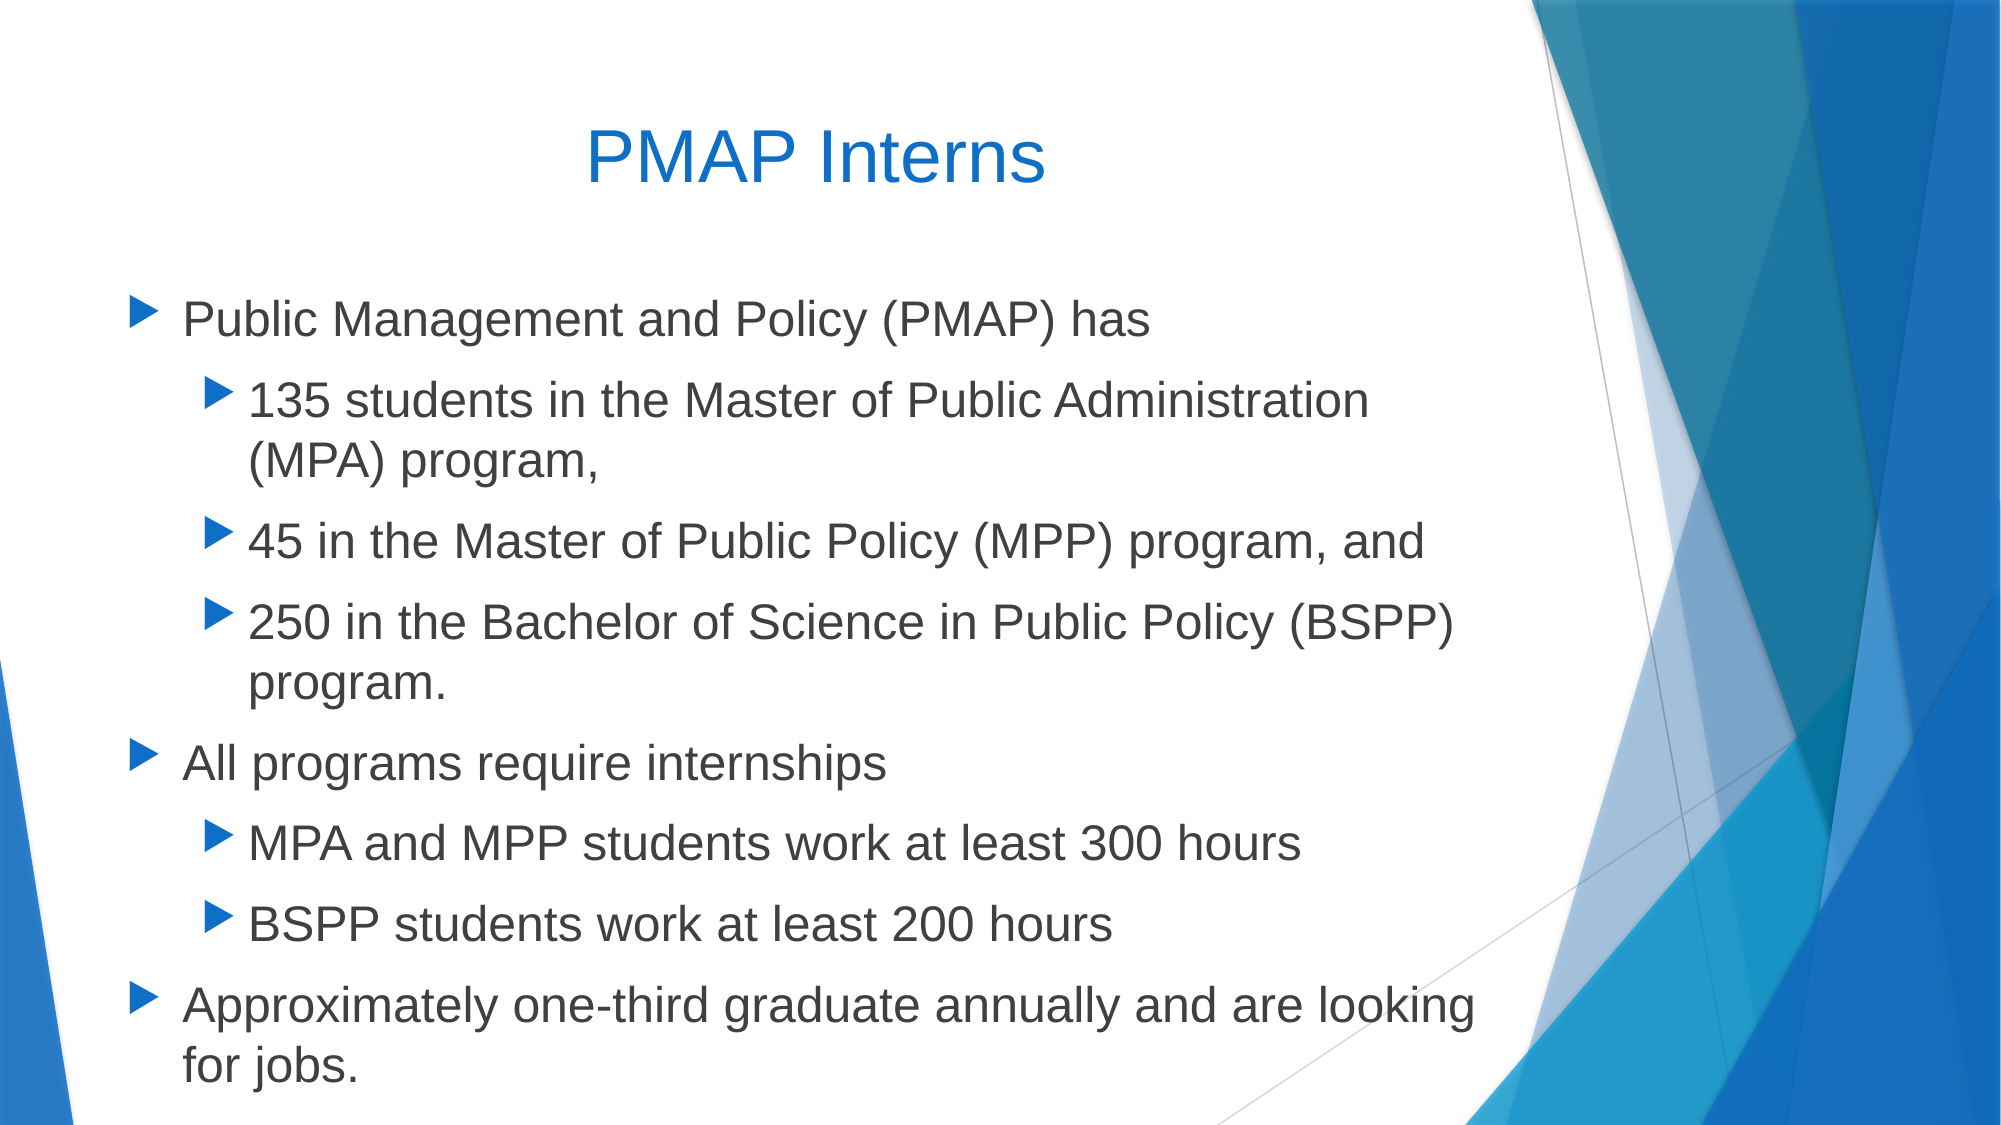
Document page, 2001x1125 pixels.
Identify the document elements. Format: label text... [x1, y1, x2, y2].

title PMAP Interns [111, 99, 1522, 279]
list Public Management and Policy (PMAP) has 135 students in the Master of Public Administration (MPA) program, 45 in the Master of Public Policy (MPP) program, and 250 in the Bachelor of Science in Public Policy (BSPP) program. All programs require internships MPA and MPP students work at least 300 hours BSPP students work at least 200 hours Approximately one-third graduate annually and are looking for jobs. [111, 279, 1522, 1033]
